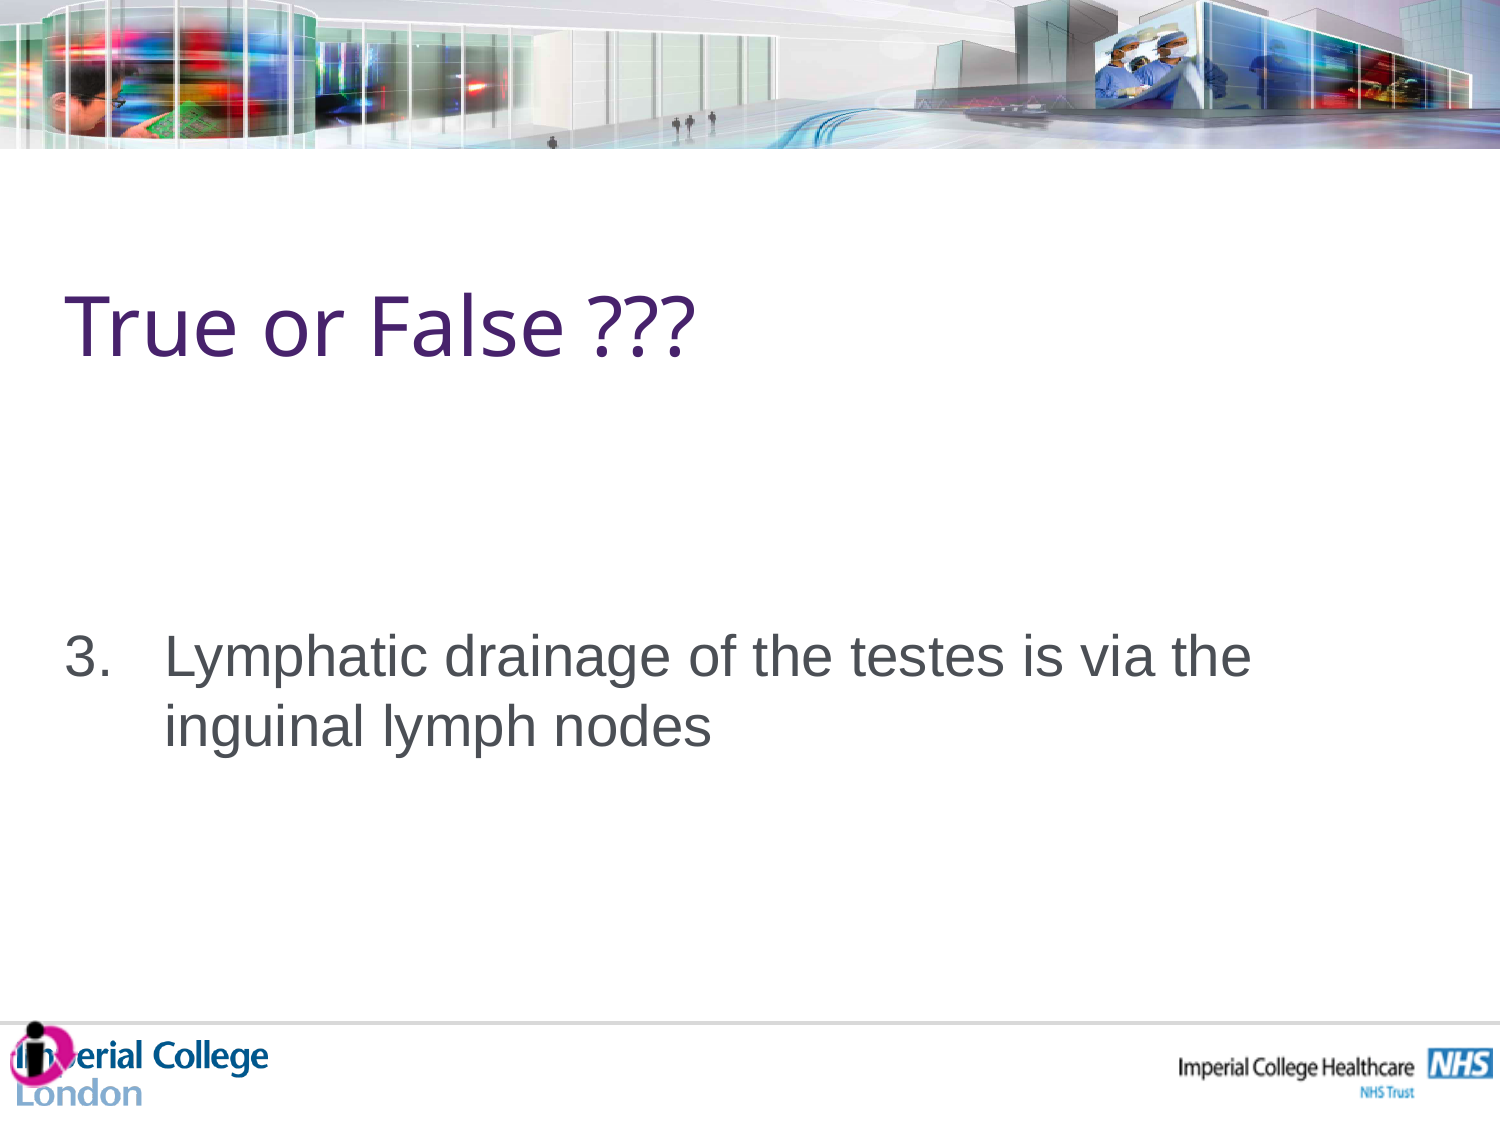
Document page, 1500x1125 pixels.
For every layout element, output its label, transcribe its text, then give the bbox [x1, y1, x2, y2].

list 3. Lymphatic drainage of the testes is via the inguinal lymph nodes [64, 373, 1415, 1125]
title True or False ??? [64, 290, 1415, 373]
picture [1415, 1039, 1493, 1106]
picture [0, 0, 1500, 149]
picture [10, 1020, 78, 1106]
